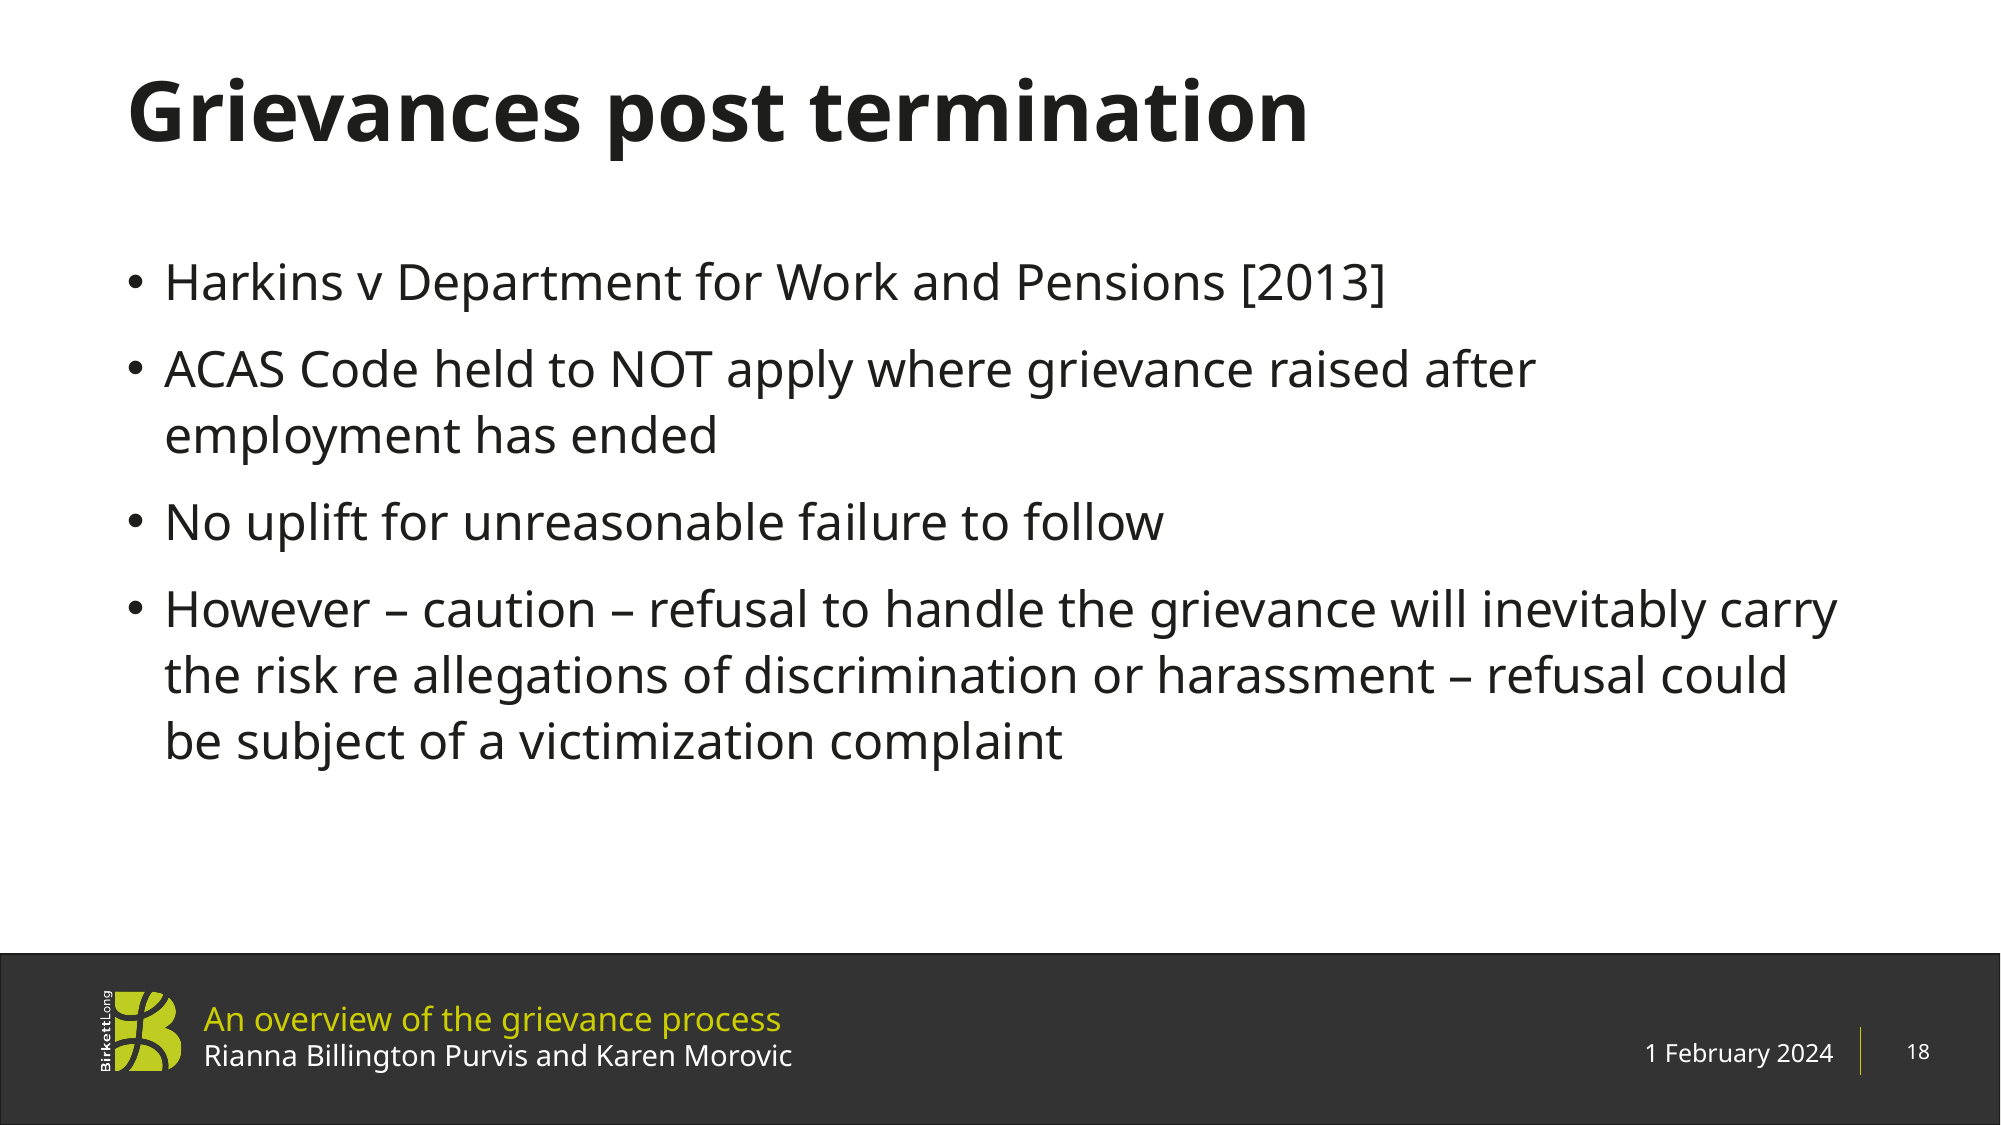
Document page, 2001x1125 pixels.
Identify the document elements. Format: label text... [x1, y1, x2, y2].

footer An overview of the grievance process Rianna Billington Purvis and Karen Morovic [188, 986, 1089, 1084]
slide_number 18 [1879, 1035, 1945, 1071]
text_box 1 February 2024 [1629, 1030, 1879, 1075]
list Harkins v Department for Work and Pensions [2013] ACAS Code held to NOT apply where grievance raised after employment has ended No uplift for unreasonable failure to follow However – caution – refusal to handle the grievance will inevitably carry the risk re allegations of discrimination or harassment – refusal could be subject of a victimization complaint [111, 237, 1863, 915]
title Grievances post termination [111, 18, 1863, 167]
